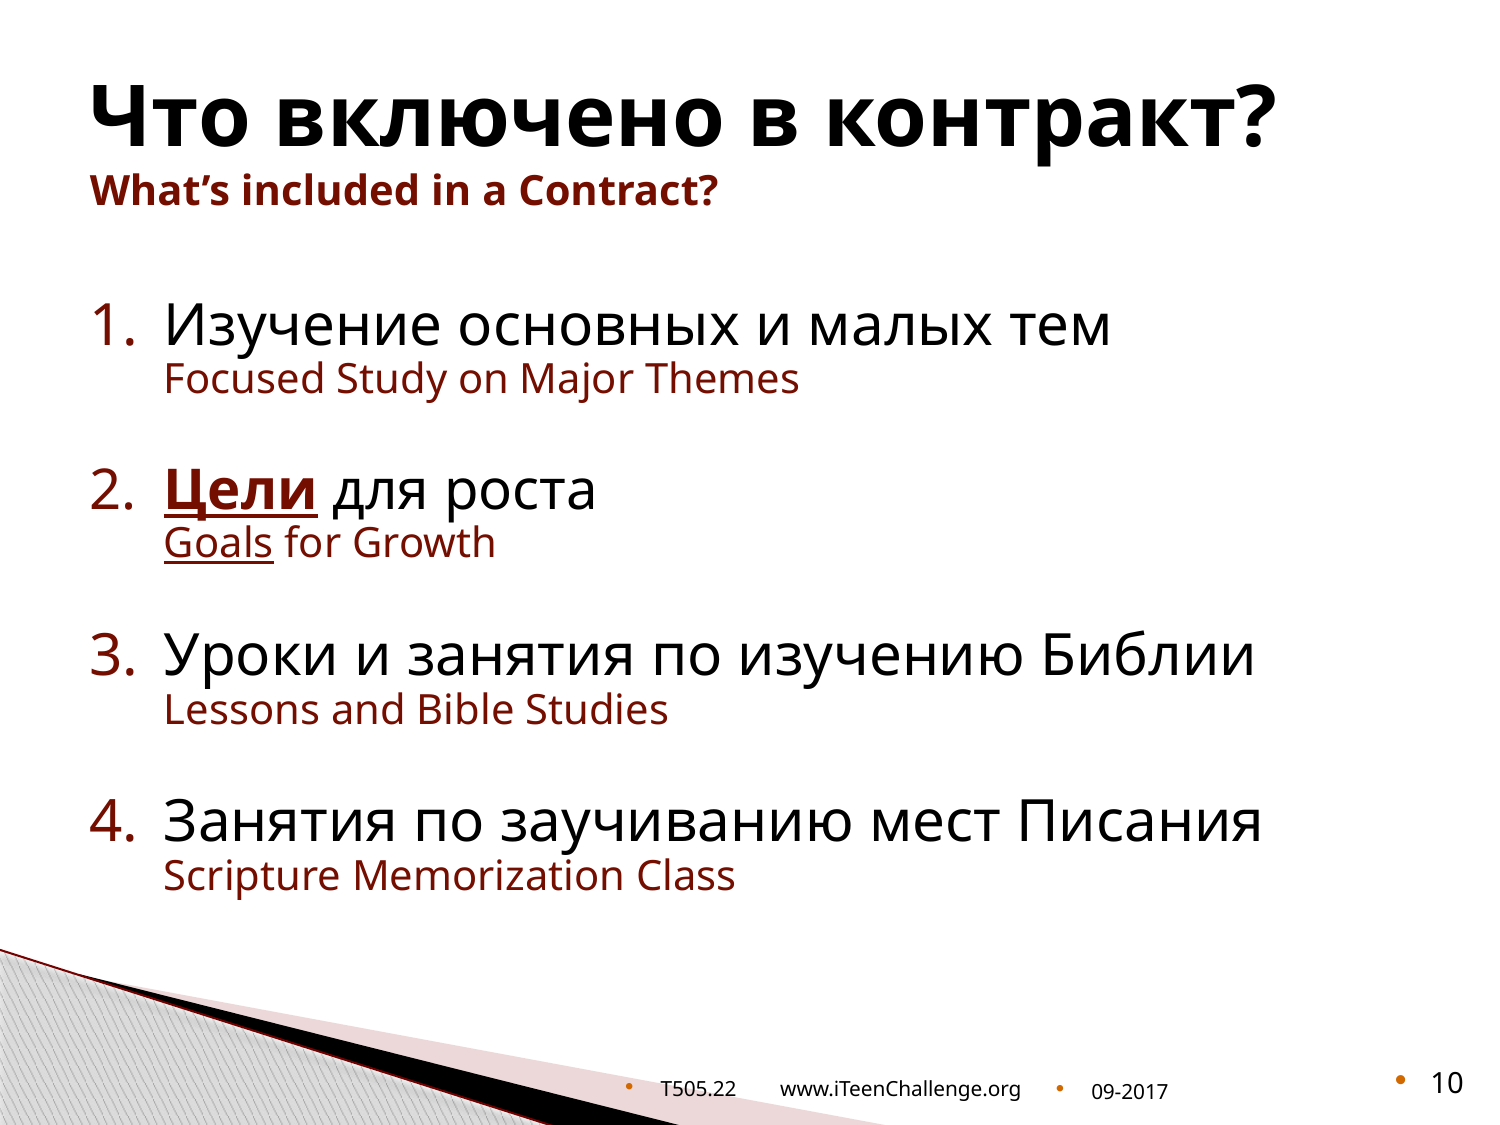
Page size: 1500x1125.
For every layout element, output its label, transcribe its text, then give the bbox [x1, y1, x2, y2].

slide_number 10 [1362, 1051, 1479, 1112]
title Что включено в контракт? What’s included in a Contract? [75, 0, 1425, 275]
list 1. Изучение основных и малых тем Focused Study on Major Themes 2. Цели для роста Goals for Growth 3. Уроки и занятия по изучению Библии Lessons and Bible Studies 4. Занятия по заучиванию мест Писания Scripture Memorization Class [75, 287, 1425, 1033]
footer T505.22 www.iTeenChallenge.org [412, 1051, 1042, 1112]
slide_number 09-2017 [1042, 1051, 1356, 1112]
